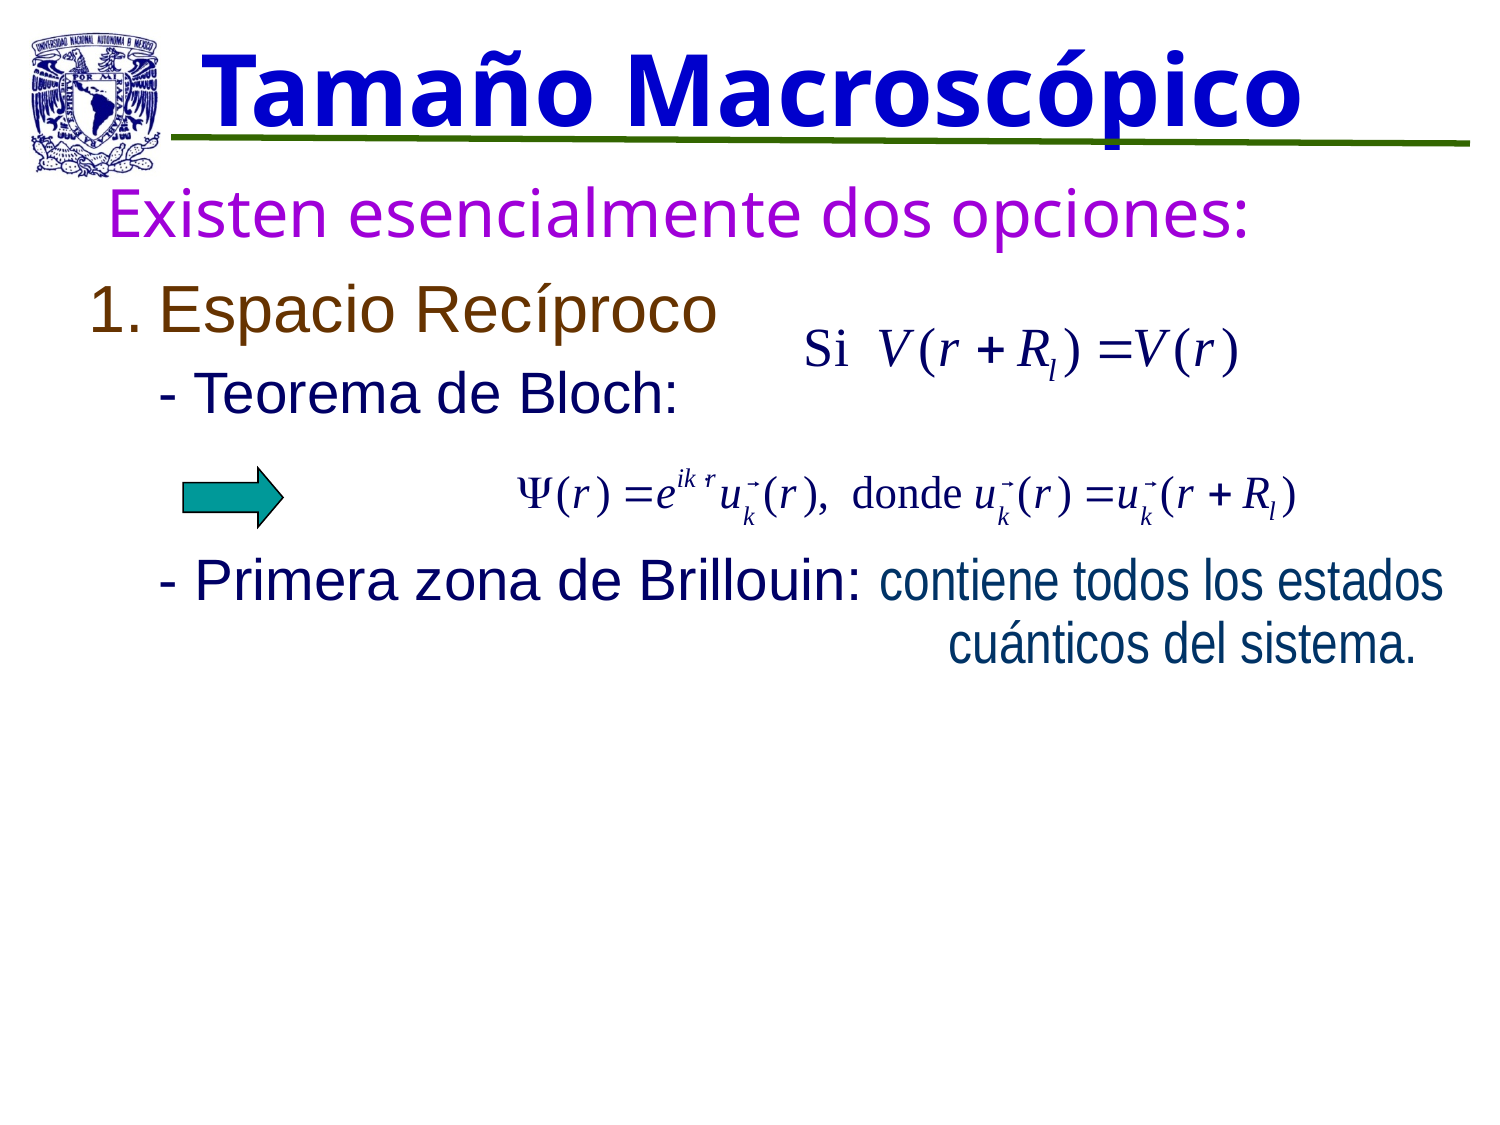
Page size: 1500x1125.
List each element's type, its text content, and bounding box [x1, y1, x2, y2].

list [514, 458, 1300, 530]
text_box [183, 467, 284, 528]
text_box Existen esencialmente dos opciones: [91, 172, 1267, 260]
picture [29, 30, 161, 179]
list Espacio Recíproco - Teorema de Bloch: - Primera zona de Brillouin: contiene todos los estados cuánticos del sistema. [70, 267, 1489, 705]
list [803, 311, 1242, 386]
text_box Tamaño Macroscópico [164, 23, 1341, 149]
